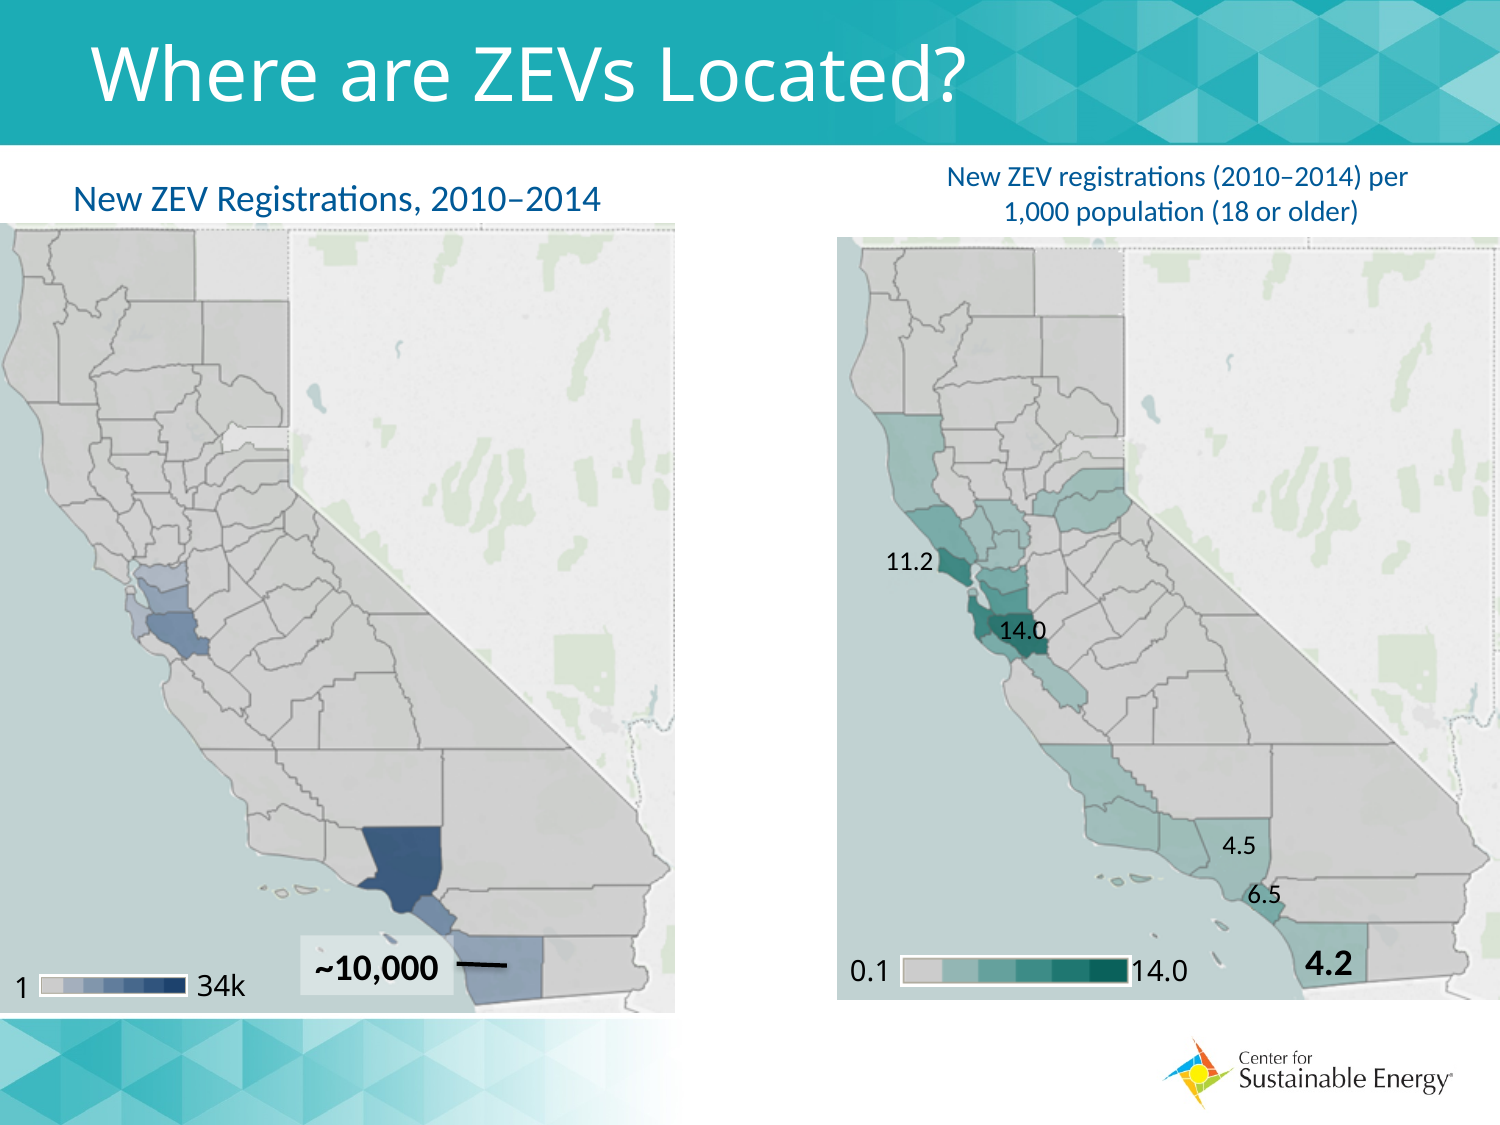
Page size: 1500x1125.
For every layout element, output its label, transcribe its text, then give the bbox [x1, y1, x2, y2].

title Where are ZEVs Located? [75, 0, 1425, 143]
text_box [837, 150, 1500, 1001]
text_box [0, 166, 676, 1013]
picture [0, 0, 1500, 1125]
